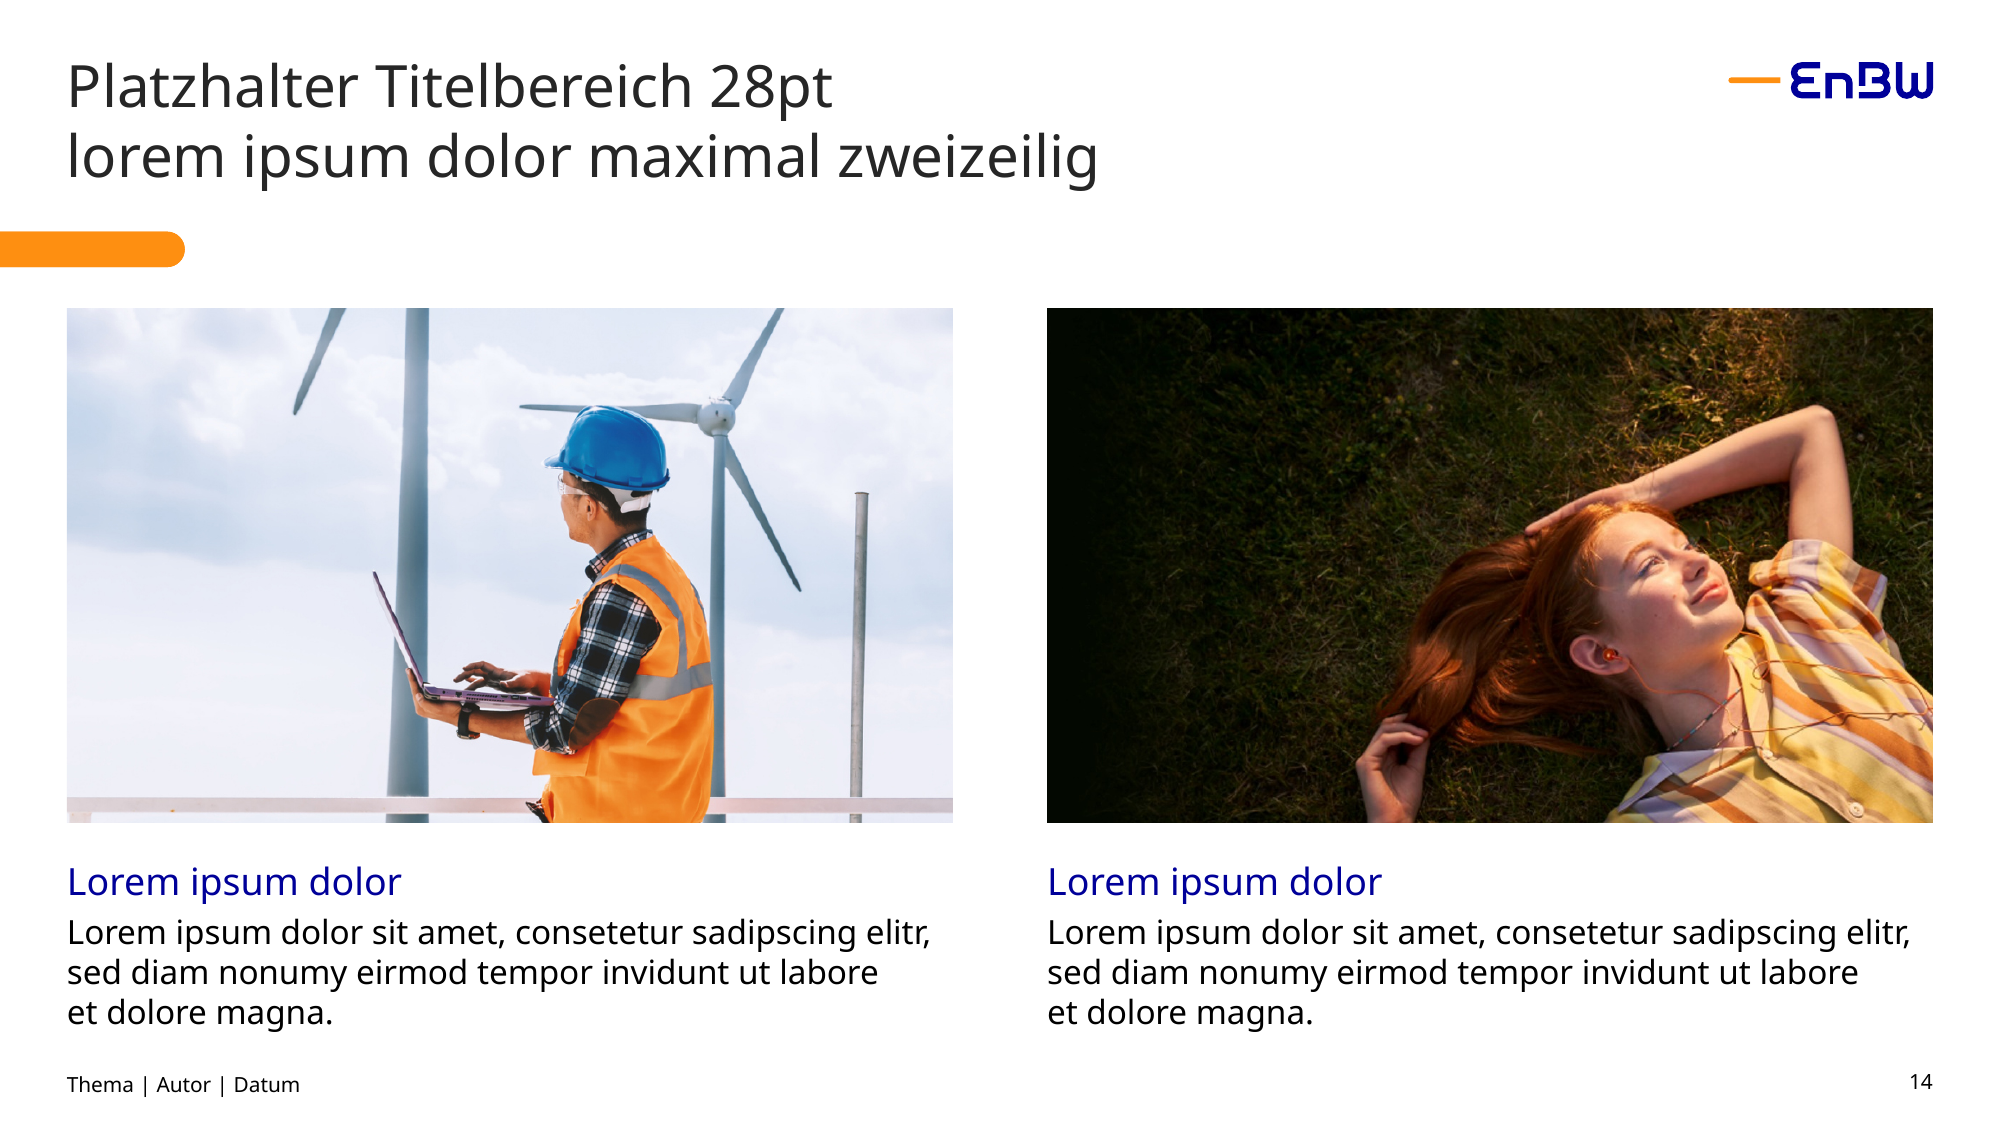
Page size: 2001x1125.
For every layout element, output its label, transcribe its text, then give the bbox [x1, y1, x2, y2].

list Lorem ipsum dolor Lorem ipsum dolor sit amet, consetetur sadipscing elitr, sed diam nonumy eirmod tempor invidunt ut labore et dolore magna. [1047, 857, 1933, 1030]
slide_number 14 [1886, 1073, 1933, 1097]
picture [66, 308, 953, 823]
picture [1047, 308, 1933, 823]
list Lorem ipsum dolor Lorem ipsum dolor sit amet, consetetur sadipscing elitr, sed diam nonumy eirmod tempor invidunt ut labore et dolore magna. [66, 857, 953, 1030]
footer Thema | Autor | Datum [66, 1073, 1727, 1097]
title Platzhalter Titelbereich 28pt lorem ipsum dolor maximal zweizeilig [66, 48, 1508, 132]
